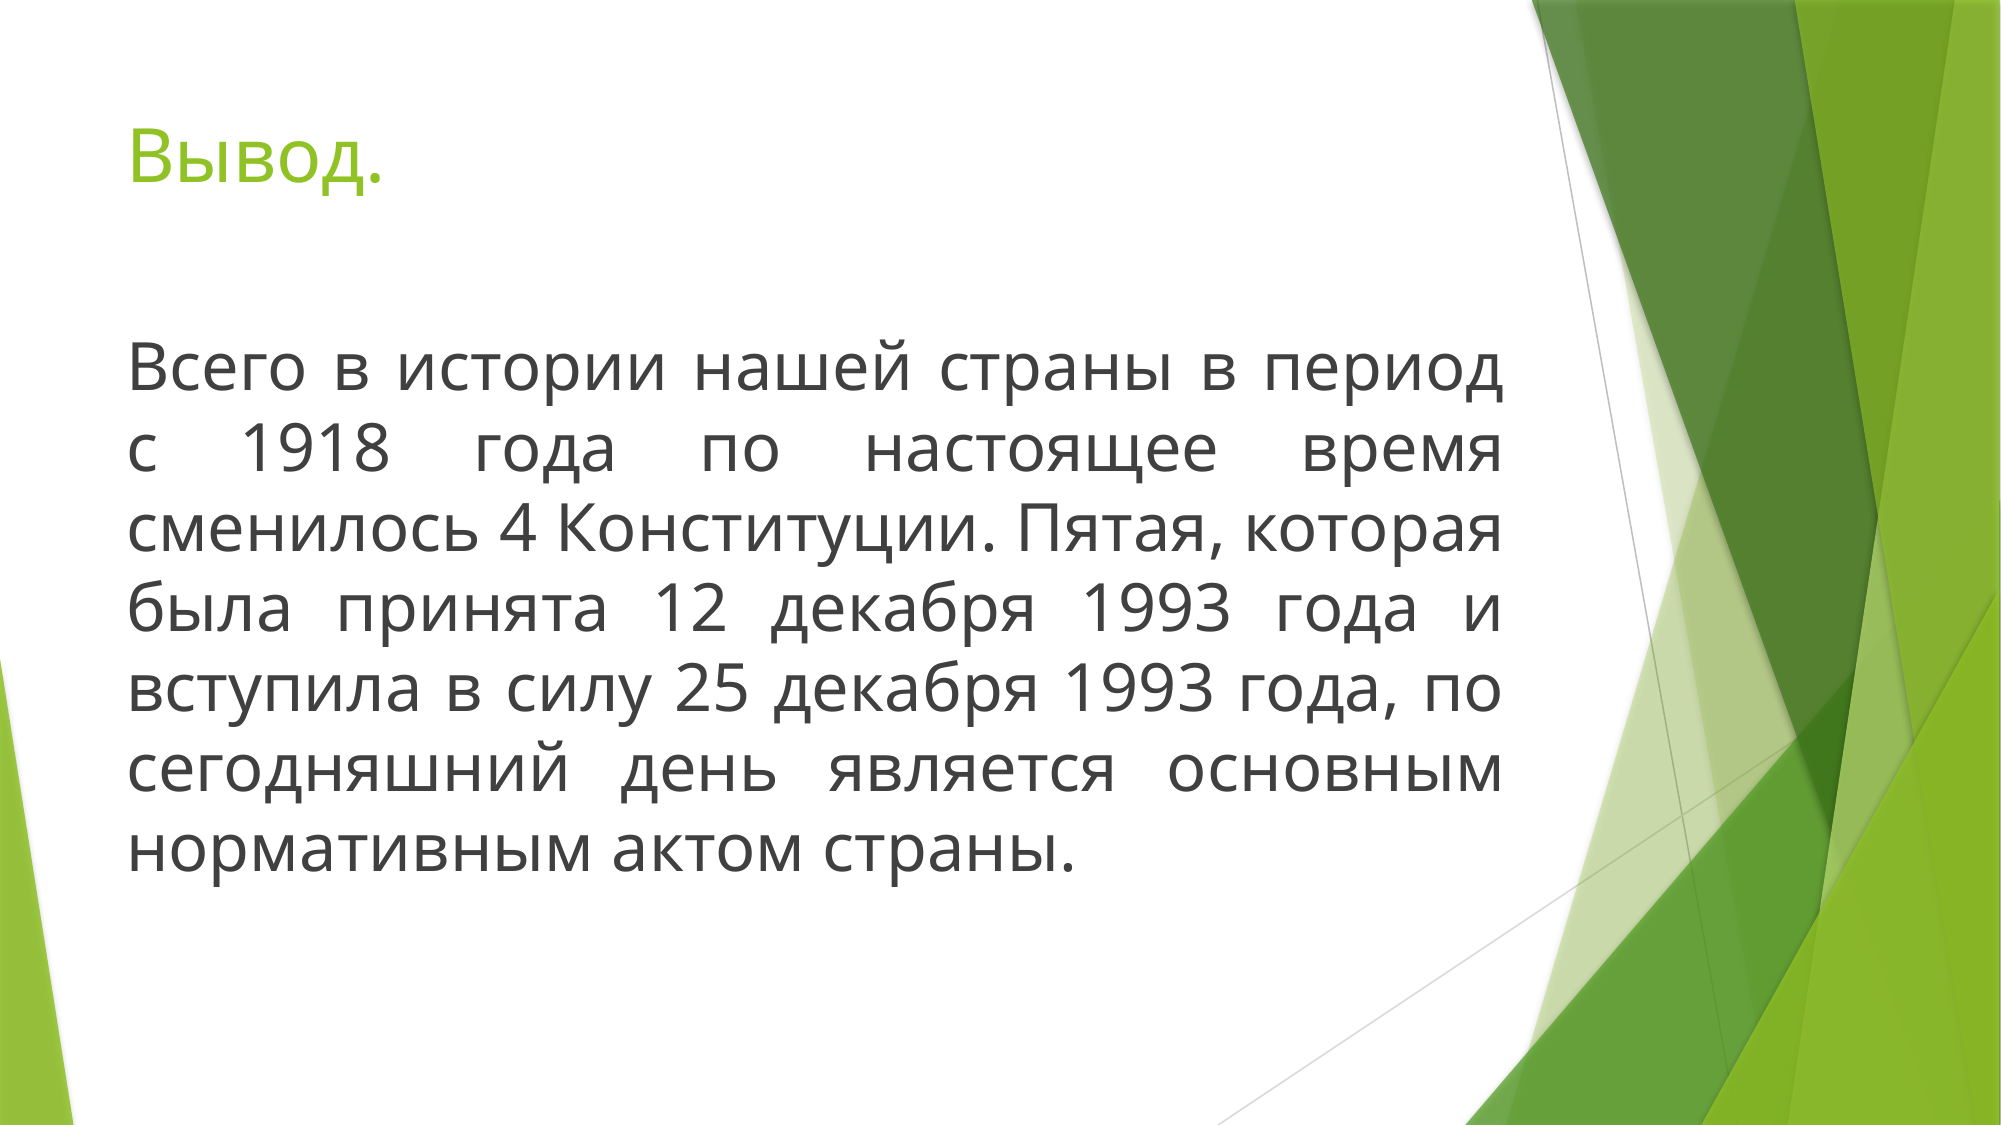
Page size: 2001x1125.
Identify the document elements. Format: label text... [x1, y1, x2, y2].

list Всего в истории нашей страны в период с 1918 года по настоящее время сменилось 4 Конституции. Пятая, которая была принята 12 декабря 1993 года и вступила в силу 25 декабря 1993 года, по сегодняшний день является основным нормативным актом страны. [111, 316, 1522, 954]
title Вывод. [111, 99, 1522, 316]
